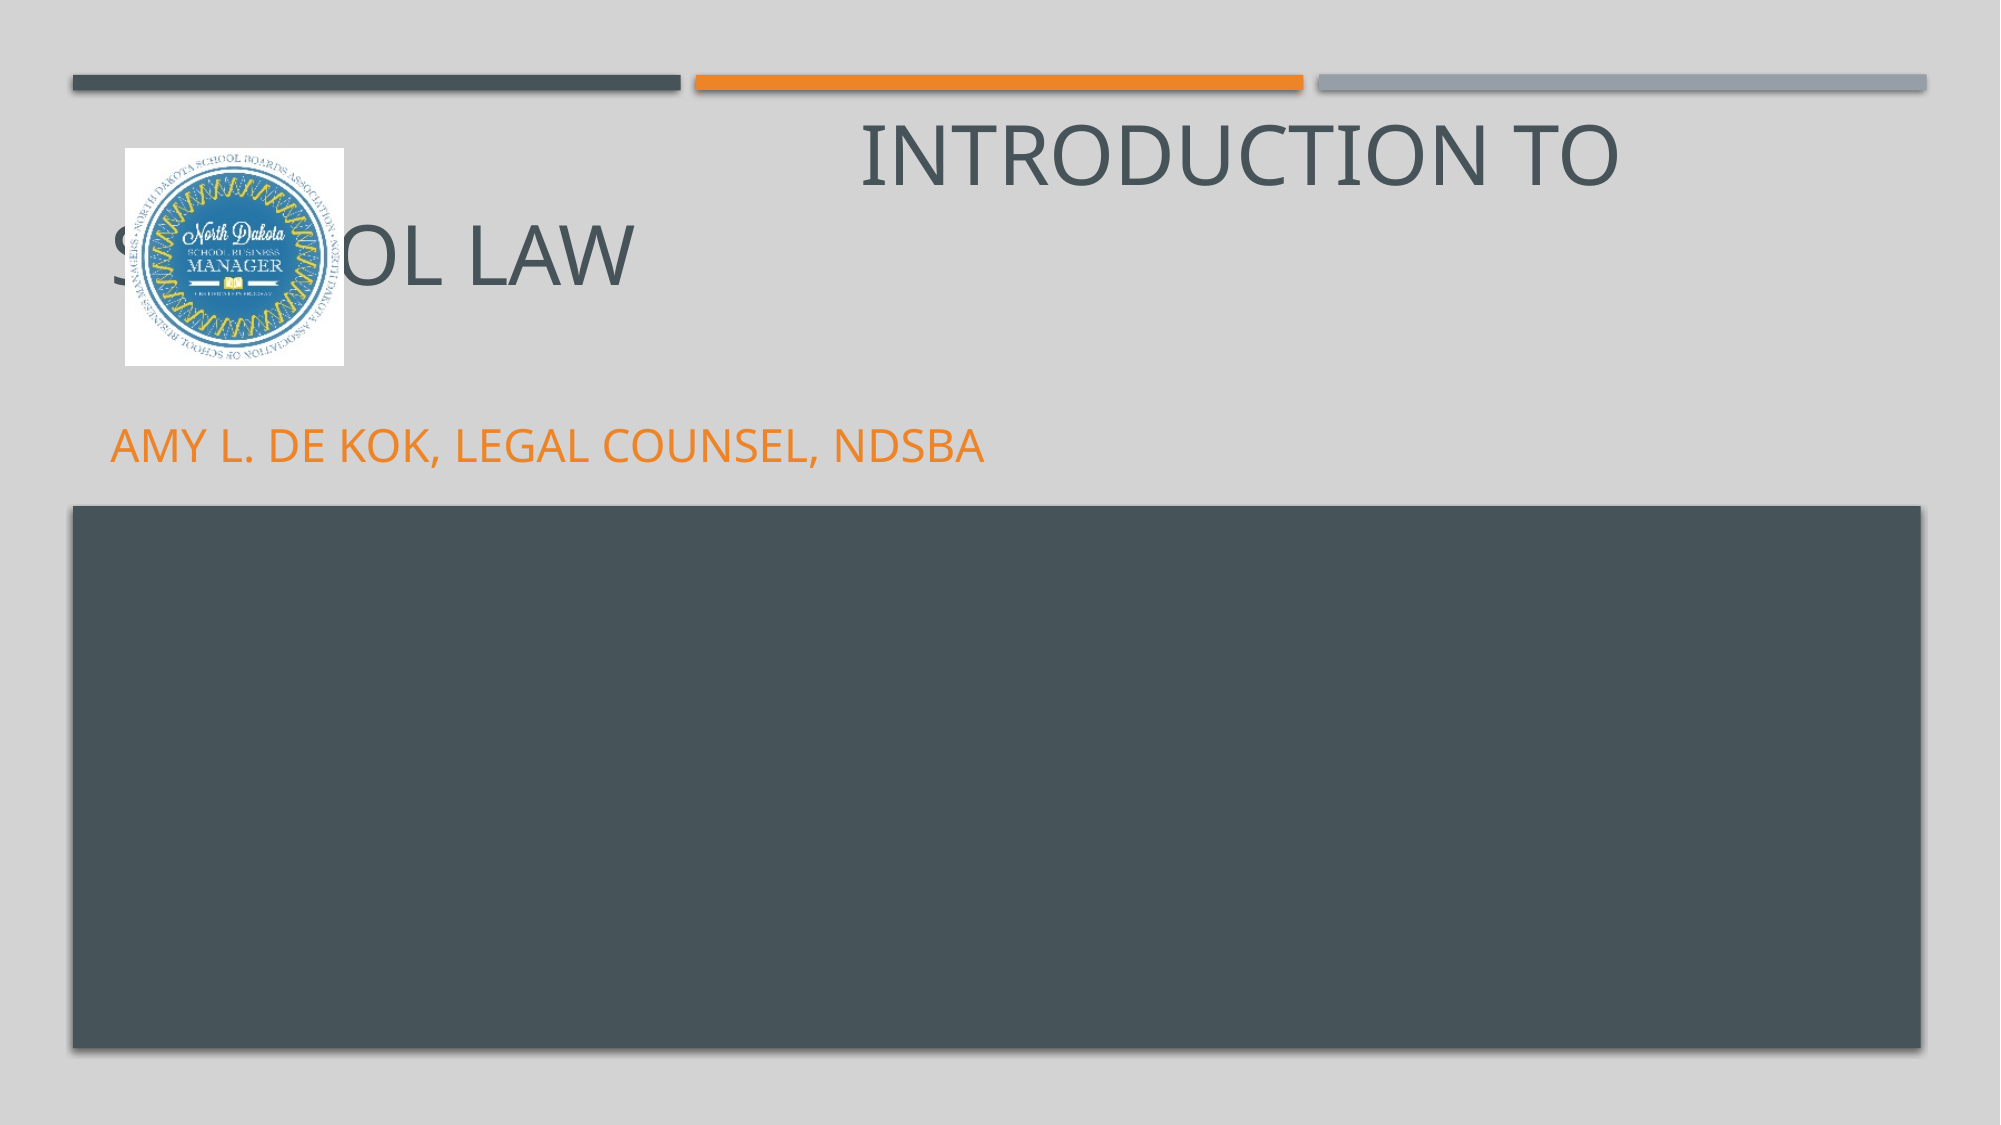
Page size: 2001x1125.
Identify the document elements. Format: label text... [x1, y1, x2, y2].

subtitle Amy L. De Kok, legal counsel, NDSBA [95, 409, 1899, 507]
picture [125, 148, 344, 366]
title introduction to school law [95, 167, 1899, 409]
